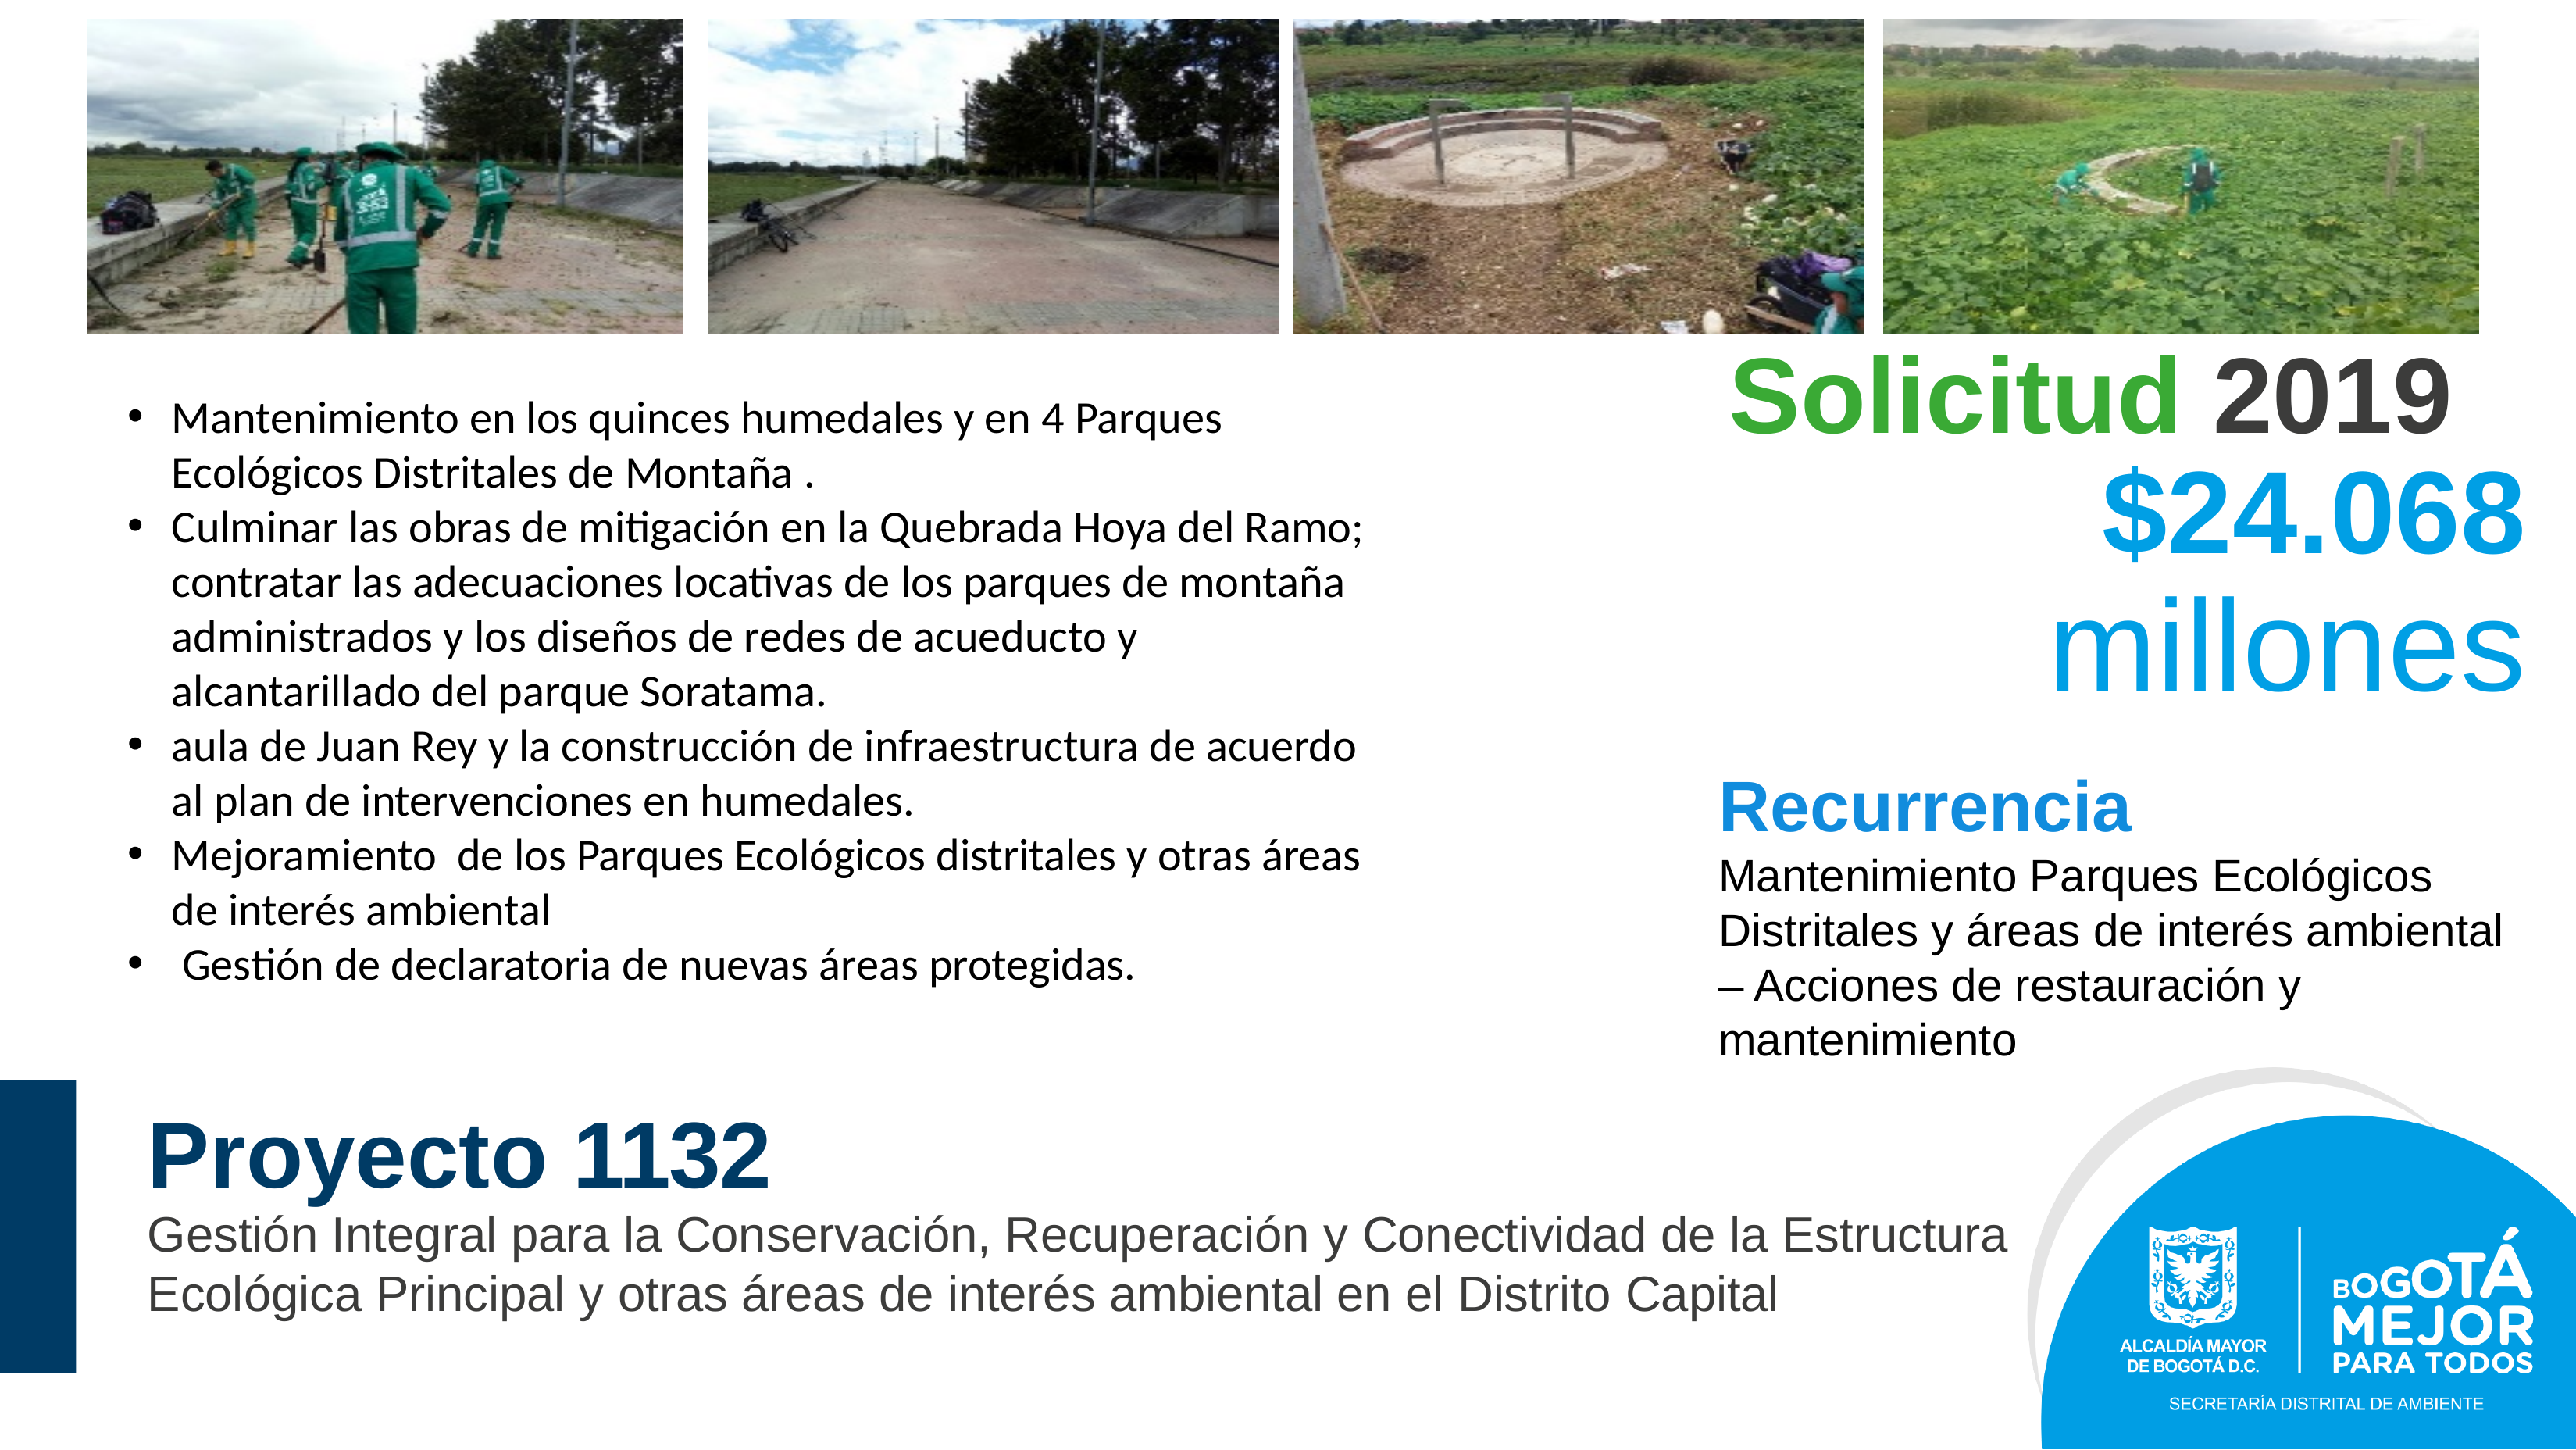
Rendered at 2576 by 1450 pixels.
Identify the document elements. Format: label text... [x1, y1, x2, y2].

text_box Recurrencia Mantenimiento Parques Ecológicos Distritales y áreas de interés ambiental – Acciones de restauración y mantenimiento [1686, 717, 2559, 1108]
text_box Solicitud 2019 [1727, 323, 2538, 455]
title $24.068 millones [1766, 450, 2526, 720]
text_box Mantenimiento en los quinces humedales y en 4 Parques Ecológicos Distritales de Montaña . Culminar las obras de mitigación en la Quebrada Hoya del Ramo; contratar las adecuaciones locativas de los parques de montaña administrados y los diseños de redes de acueducto y alcantarillado del parque Soratama. aula de Juan Rey y la construcción de infraestructura de acuerdo al plan de intervenciones en humedales. Mejoramiento de los Parques Ecológicos distritales y otras áreas de interés ambiental Gestión de declaratoria de nuevas áreas protegidas. [116, 381, 1404, 995]
text_box [0, 1080, 77, 1373]
picture [708, 19, 1279, 334]
text_box Proyecto 1132 Gestión Integral para la Conservación, Recuperación y Conectividad de la Estructura Ecológica Principal y otras áreas de interés ambiental en el Distrito Capital [145, 1096, 2018, 1322]
picture [87, 19, 683, 334]
picture [1883, 19, 2480, 334]
picture [1293, 19, 1864, 334]
text_box [2027, 1067, 2576, 1450]
